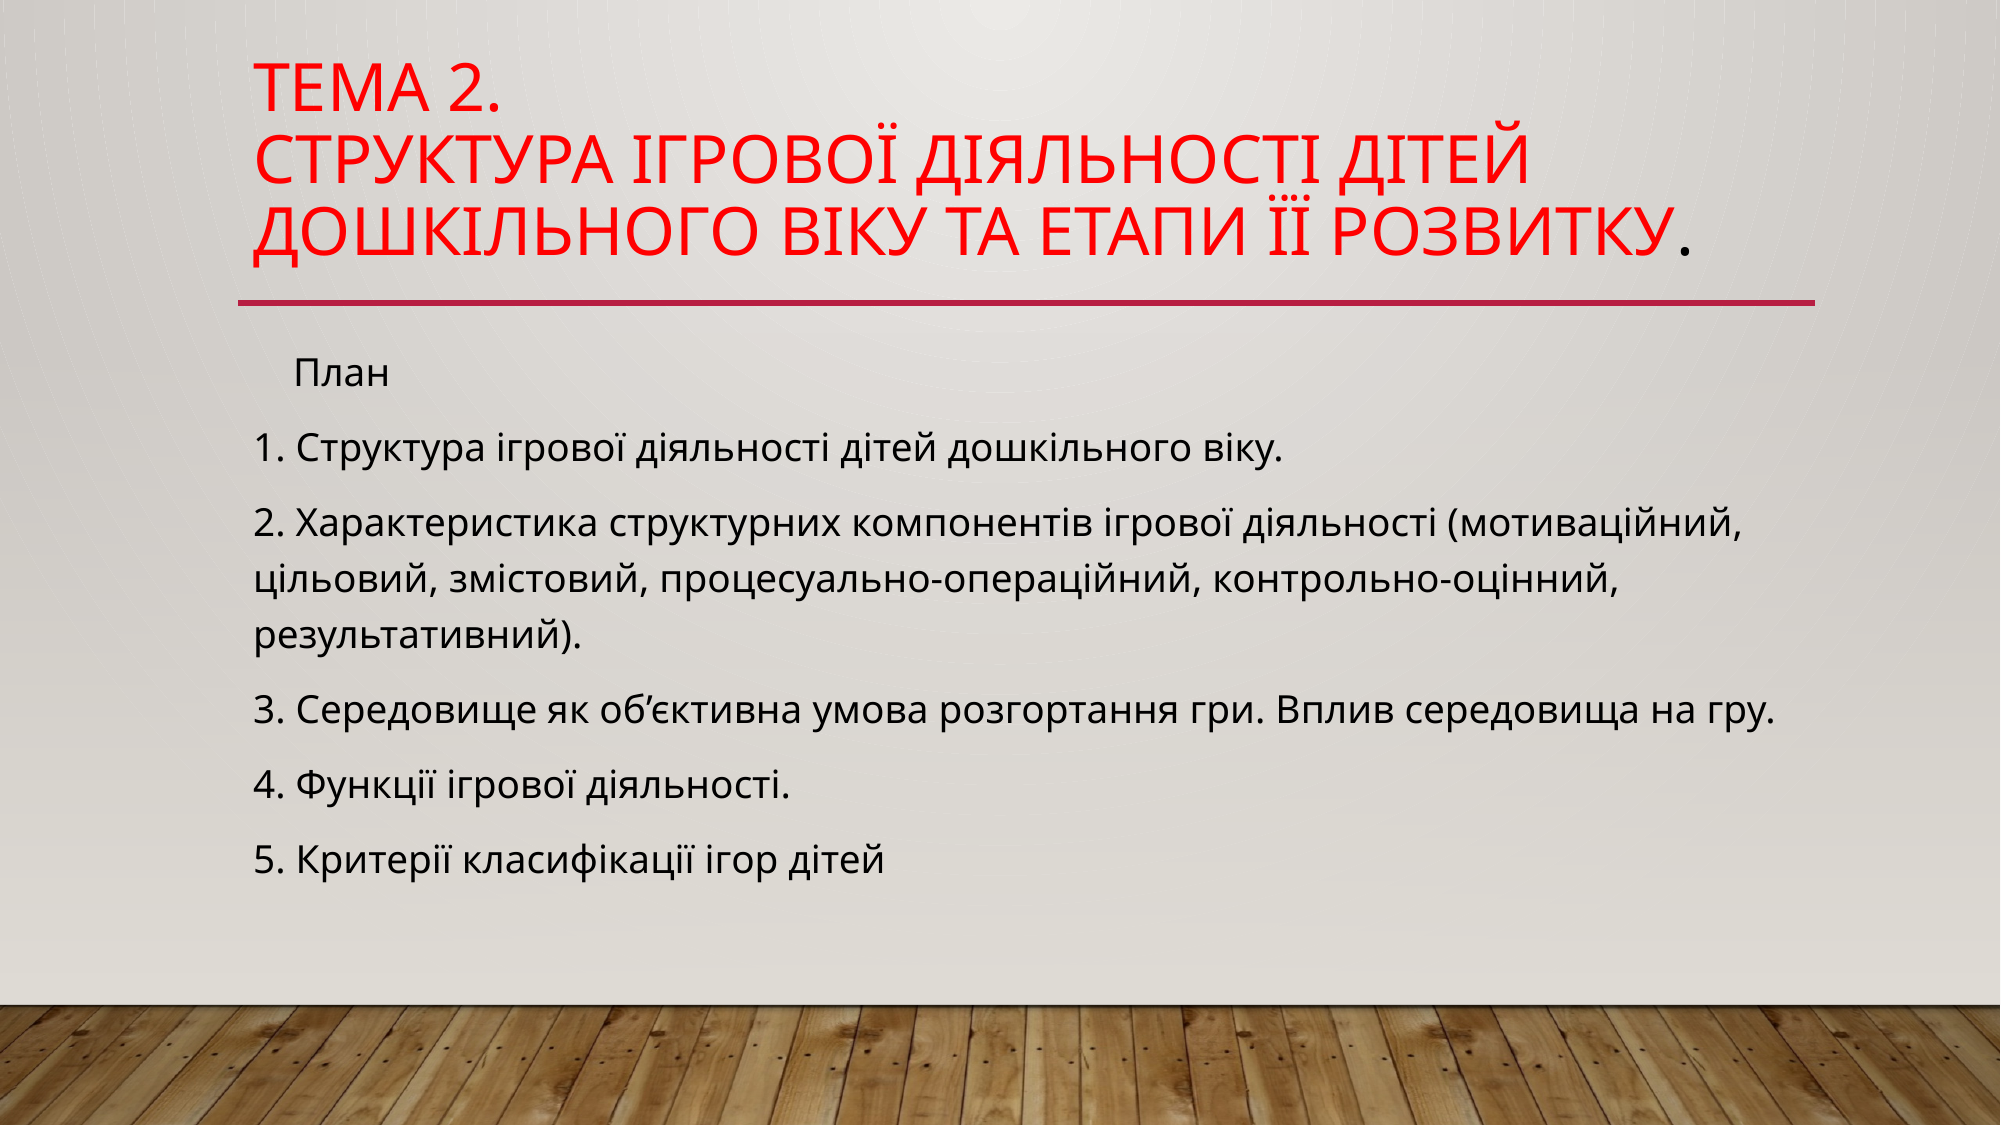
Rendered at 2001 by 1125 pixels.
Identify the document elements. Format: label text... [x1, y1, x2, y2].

list План 1. Структура ігрової діяльності дітей дошкільного віку. 2. Характеристика структурних компонентів ігрової діяльності (мотиваційний, цільовий, змістовий, процесуально-операційний, контрольно-оцінний, результативний). 3. Середовище як об’єктивна умова розгортання гри. Вплив середовища на гру. 4. Функції ігрової діяльності. 5. Критерії класифікації ігор дітей [238, 330, 1814, 897]
title Тема 2. Структура ігрової діяльності дітей дошкільного віку та етапи її розвитку. [238, 46, 1814, 305]
picture [0, 1005, 2000, 1125]
